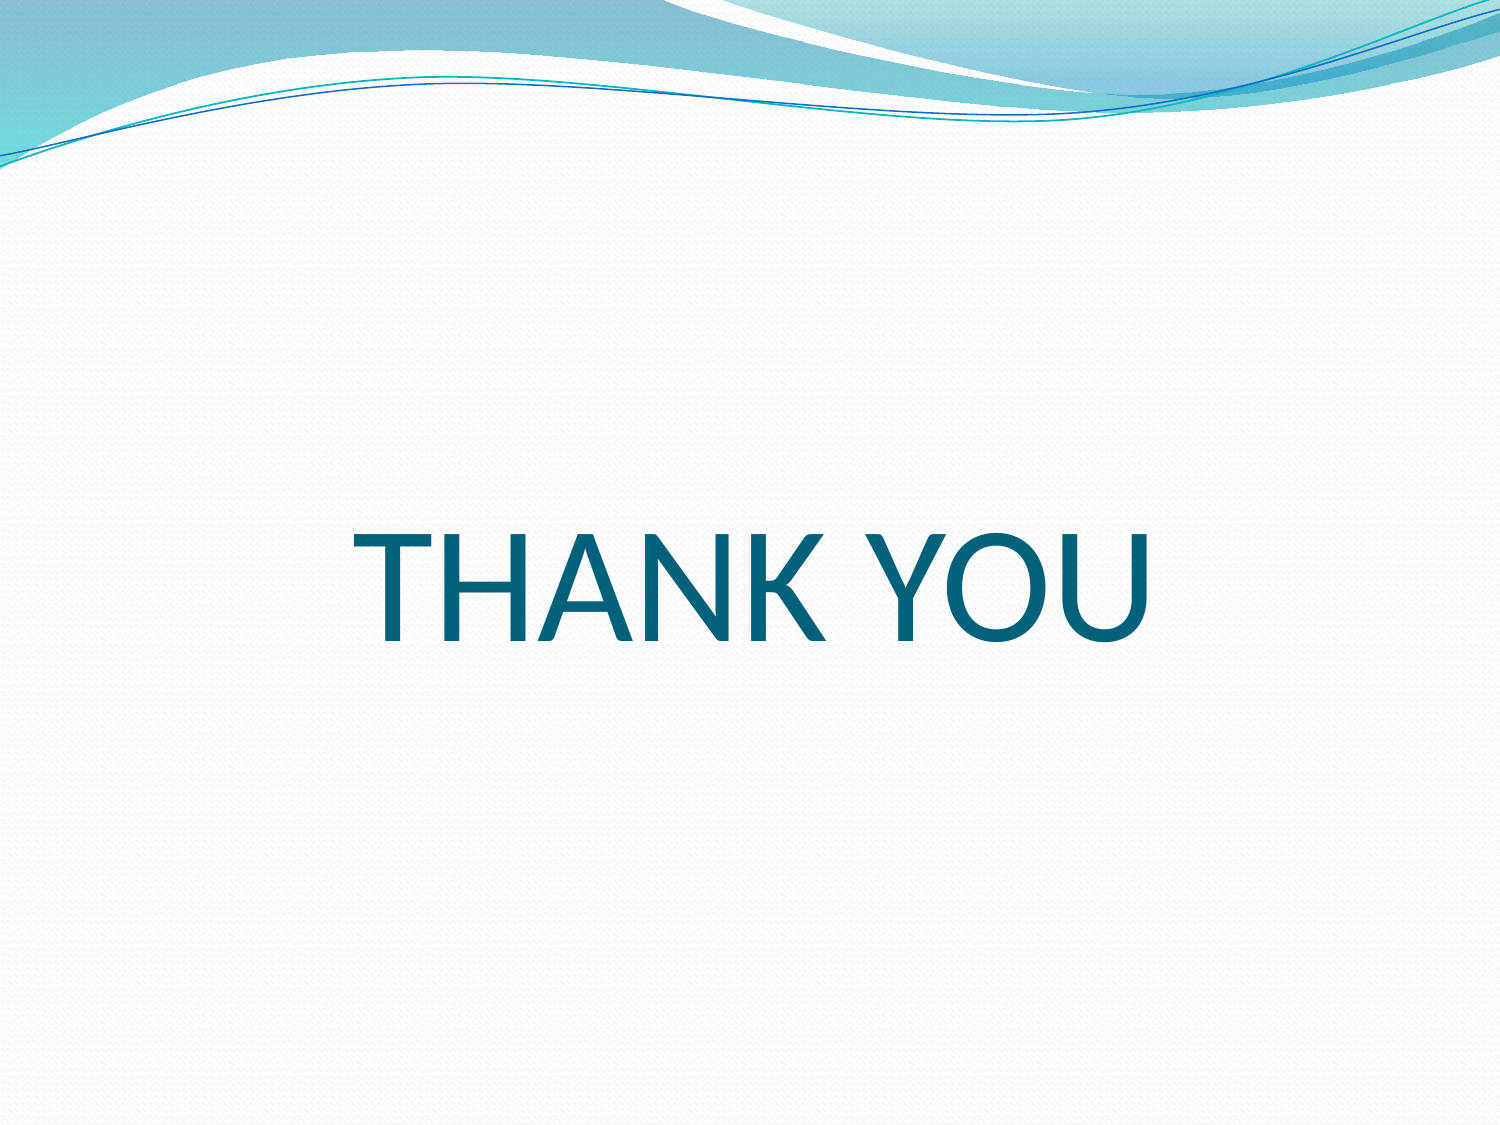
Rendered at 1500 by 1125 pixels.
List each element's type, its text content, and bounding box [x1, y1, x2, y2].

title THANK YOU [75, 487, 1438, 675]
